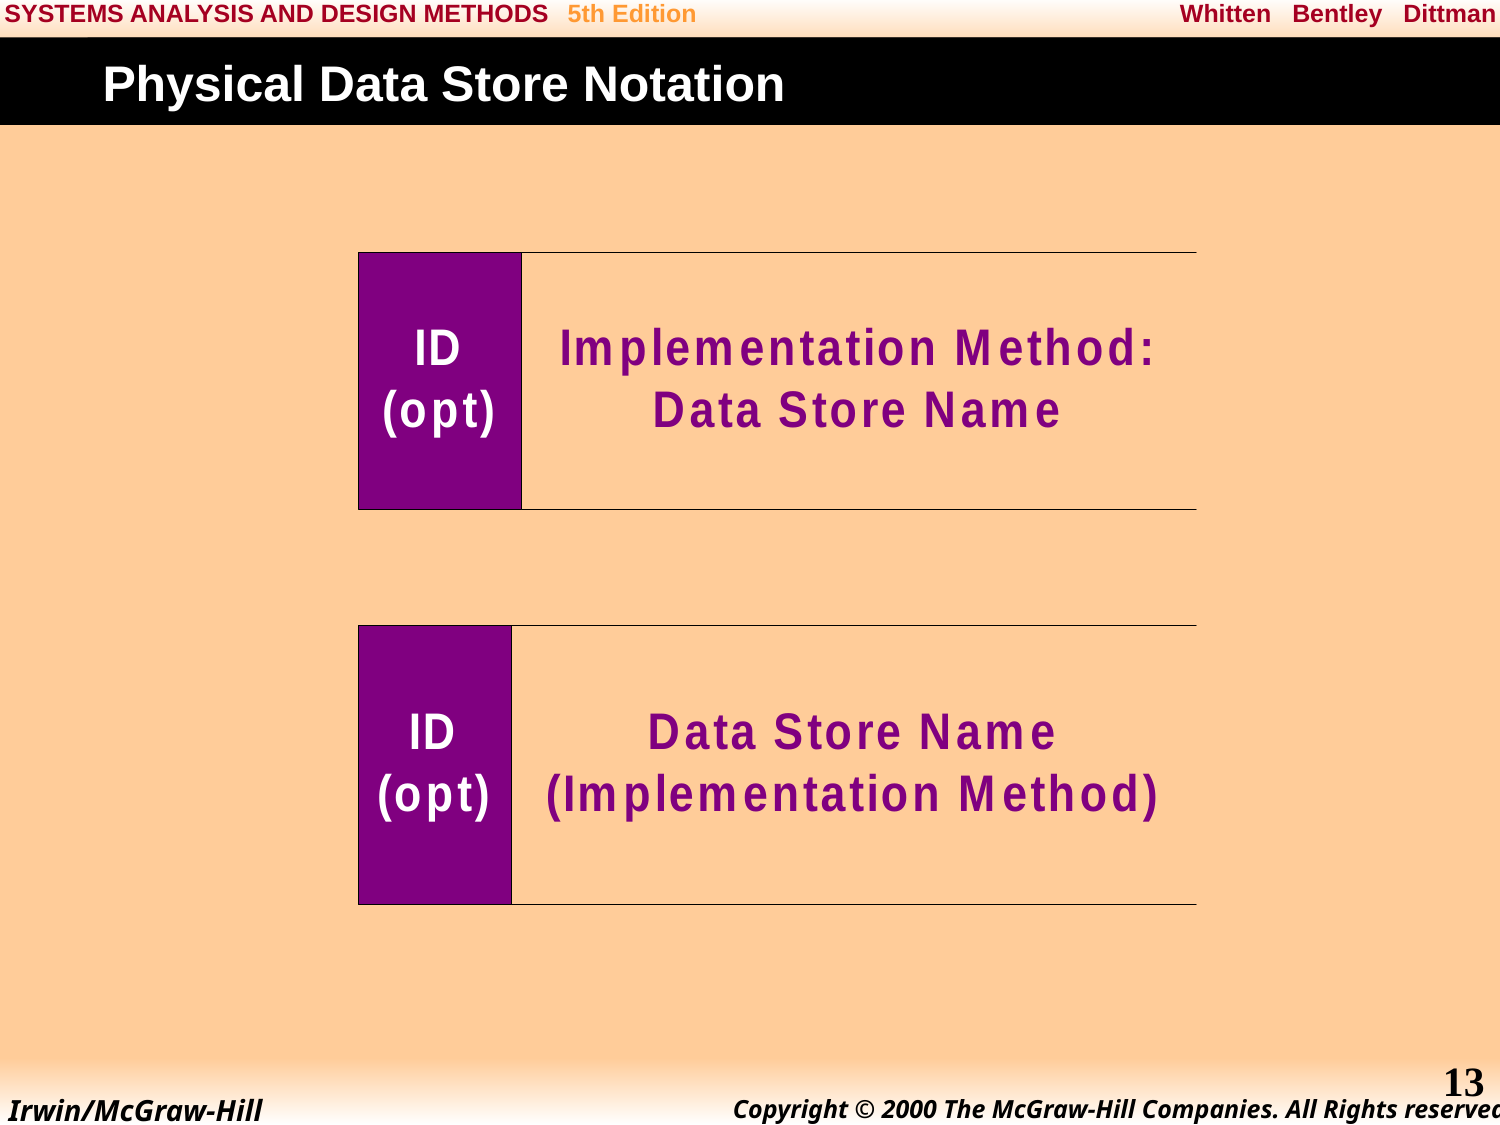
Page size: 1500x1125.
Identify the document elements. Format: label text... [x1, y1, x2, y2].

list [324, 249, 1201, 910]
title Physical Data Store Notation [87, 37, 1500, 125]
slide_number 13 [1149, 1046, 1500, 1125]
